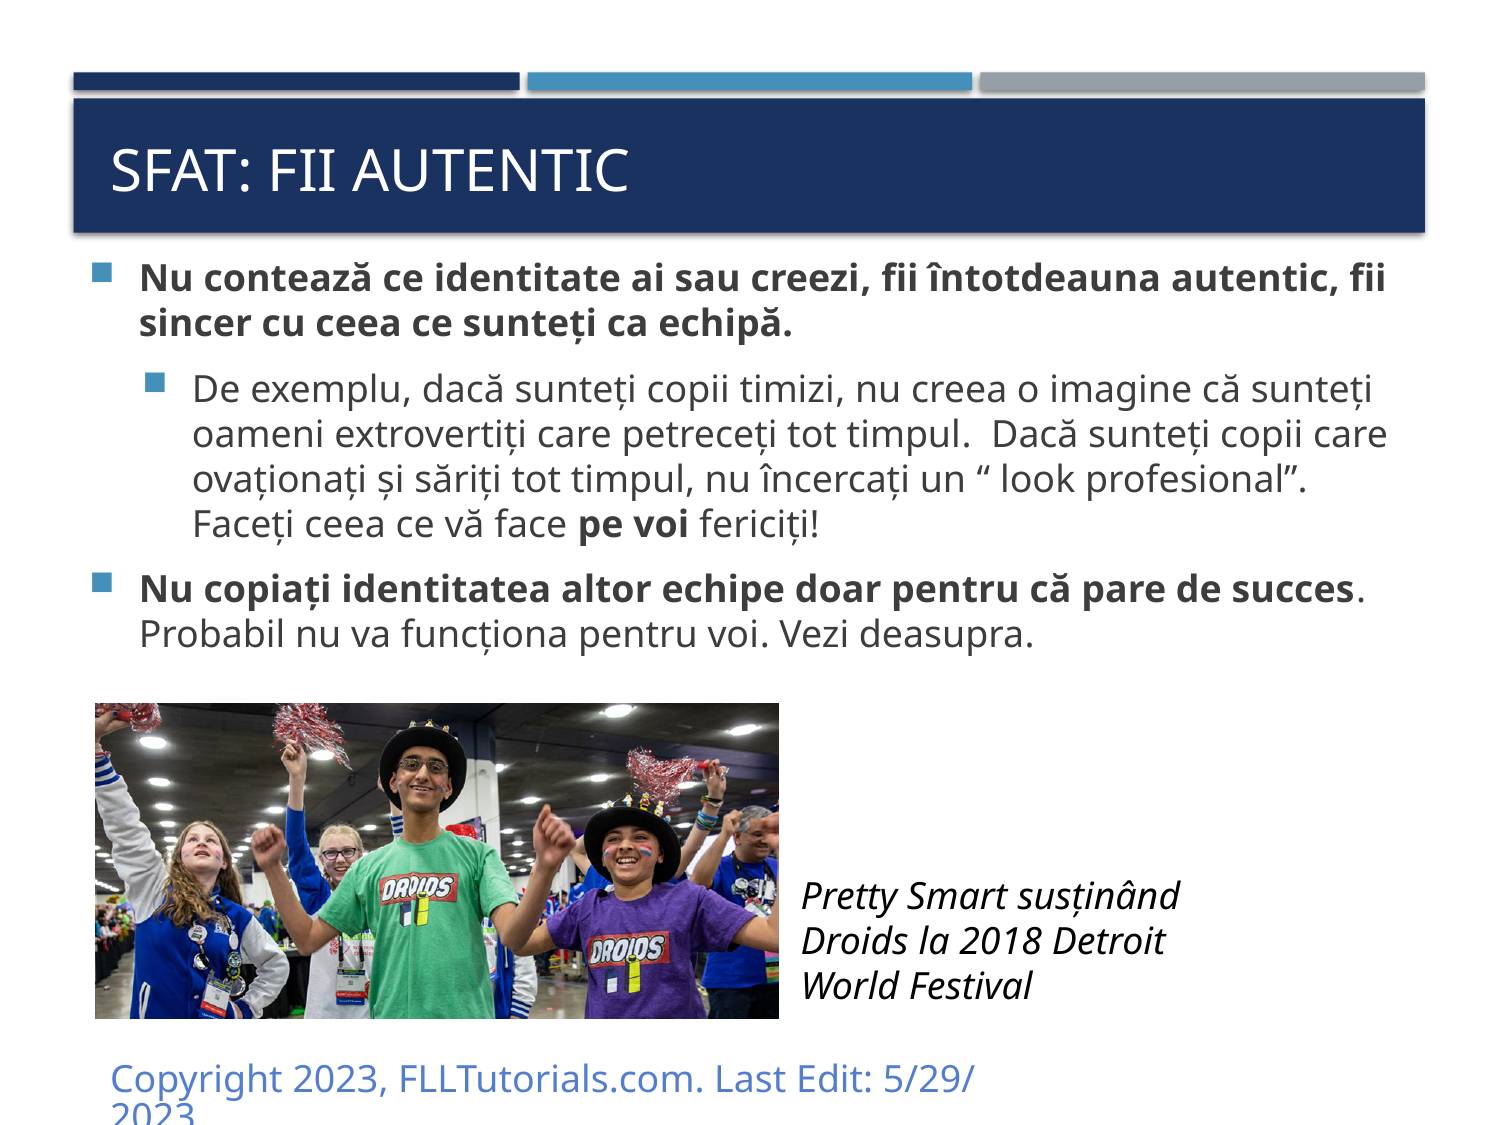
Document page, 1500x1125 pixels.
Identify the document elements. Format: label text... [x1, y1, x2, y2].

list Nu contează ce identitate ai sau creezi, fii întotdeauna autentic, fii sincer cu ceea ce sunteți ca echipă. De exemplu, dacă sunteți copii timizi, nu creea o imagine că sunteți oameni extrovertiți care petreceți tot timpul. Dacă sunteți copii care ovaționați și săriți tot timpul, nu încercați un “ look profesional”. Faceți ceea ce vă face pe voi fericiți! Nu copiați identitatea altor echipe doar pentru că pare de succes. Probabil nu va funcționa pentru voi. Vezi deasupra. [73, 246, 1423, 962]
title Sfat: FII autentic [95, 112, 1406, 211]
footer Copyright 2023, FLLTutorials.com. Last Edit: 5/29/2023 [95, 1047, 995, 1108]
picture [94, 702, 779, 1020]
text_box Pretty Smart susținând Droids la 2018 Detroit World Festival [785, 864, 1280, 1015]
